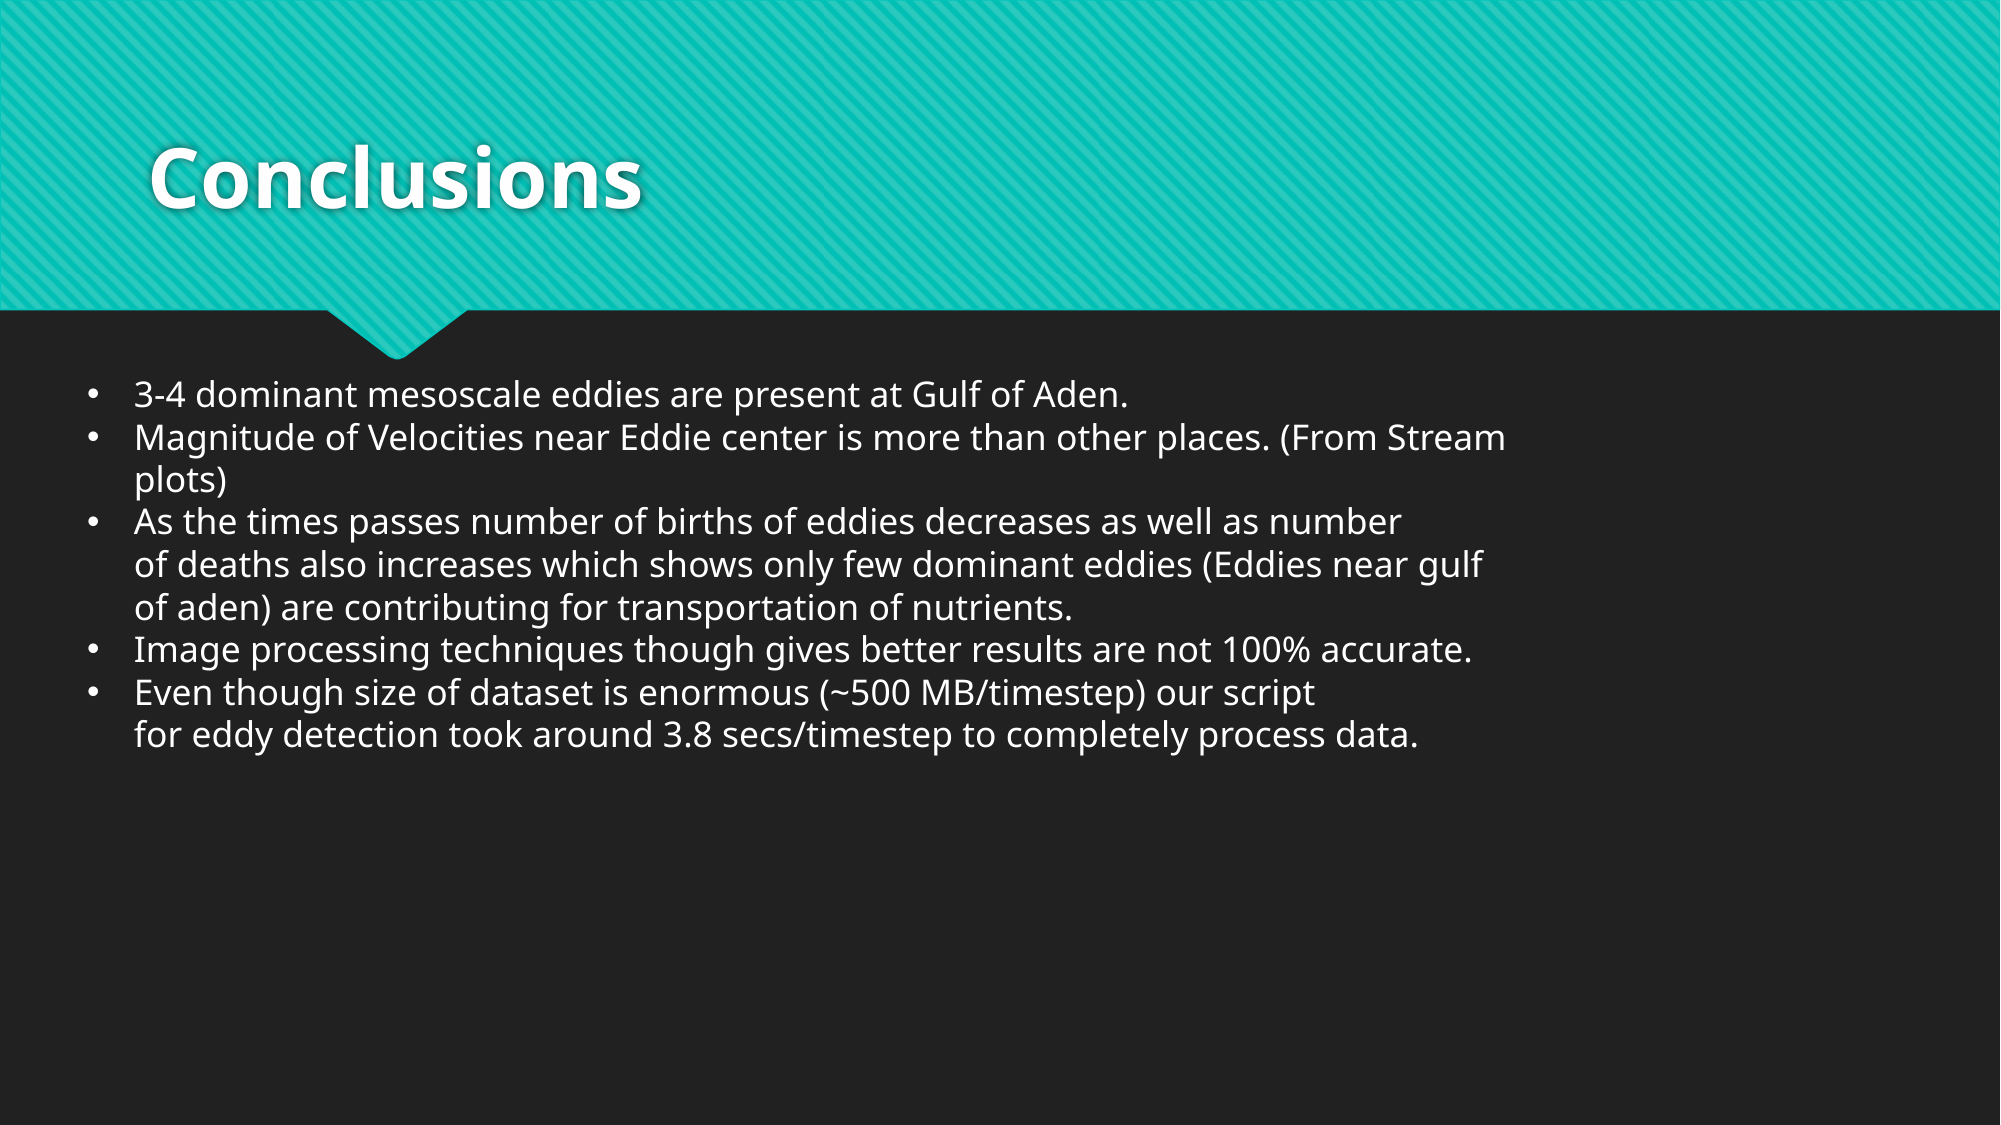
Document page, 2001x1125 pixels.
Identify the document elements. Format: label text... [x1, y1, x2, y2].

title Conclusions [132, 73, 1868, 233]
text_box 3-4 dominant mesoscale eddies are present at Gulf of Aden. Magnitude of Velocities near Eddie center is more than other places. (From Stream plots) As the times passes number of births of eddies decreases as well as number of deaths also increases which shows only few dominant eddies (Eddies near gulf of aden) are contributing for transportation of nutrients. Image processing techniques though gives better results are not 100% accurate. Even though size of dataset is enormous (~500 MB/timestep) our script for eddy detection took around 3.8 secs/timestep to completely process data. [72, 364, 1558, 933]
